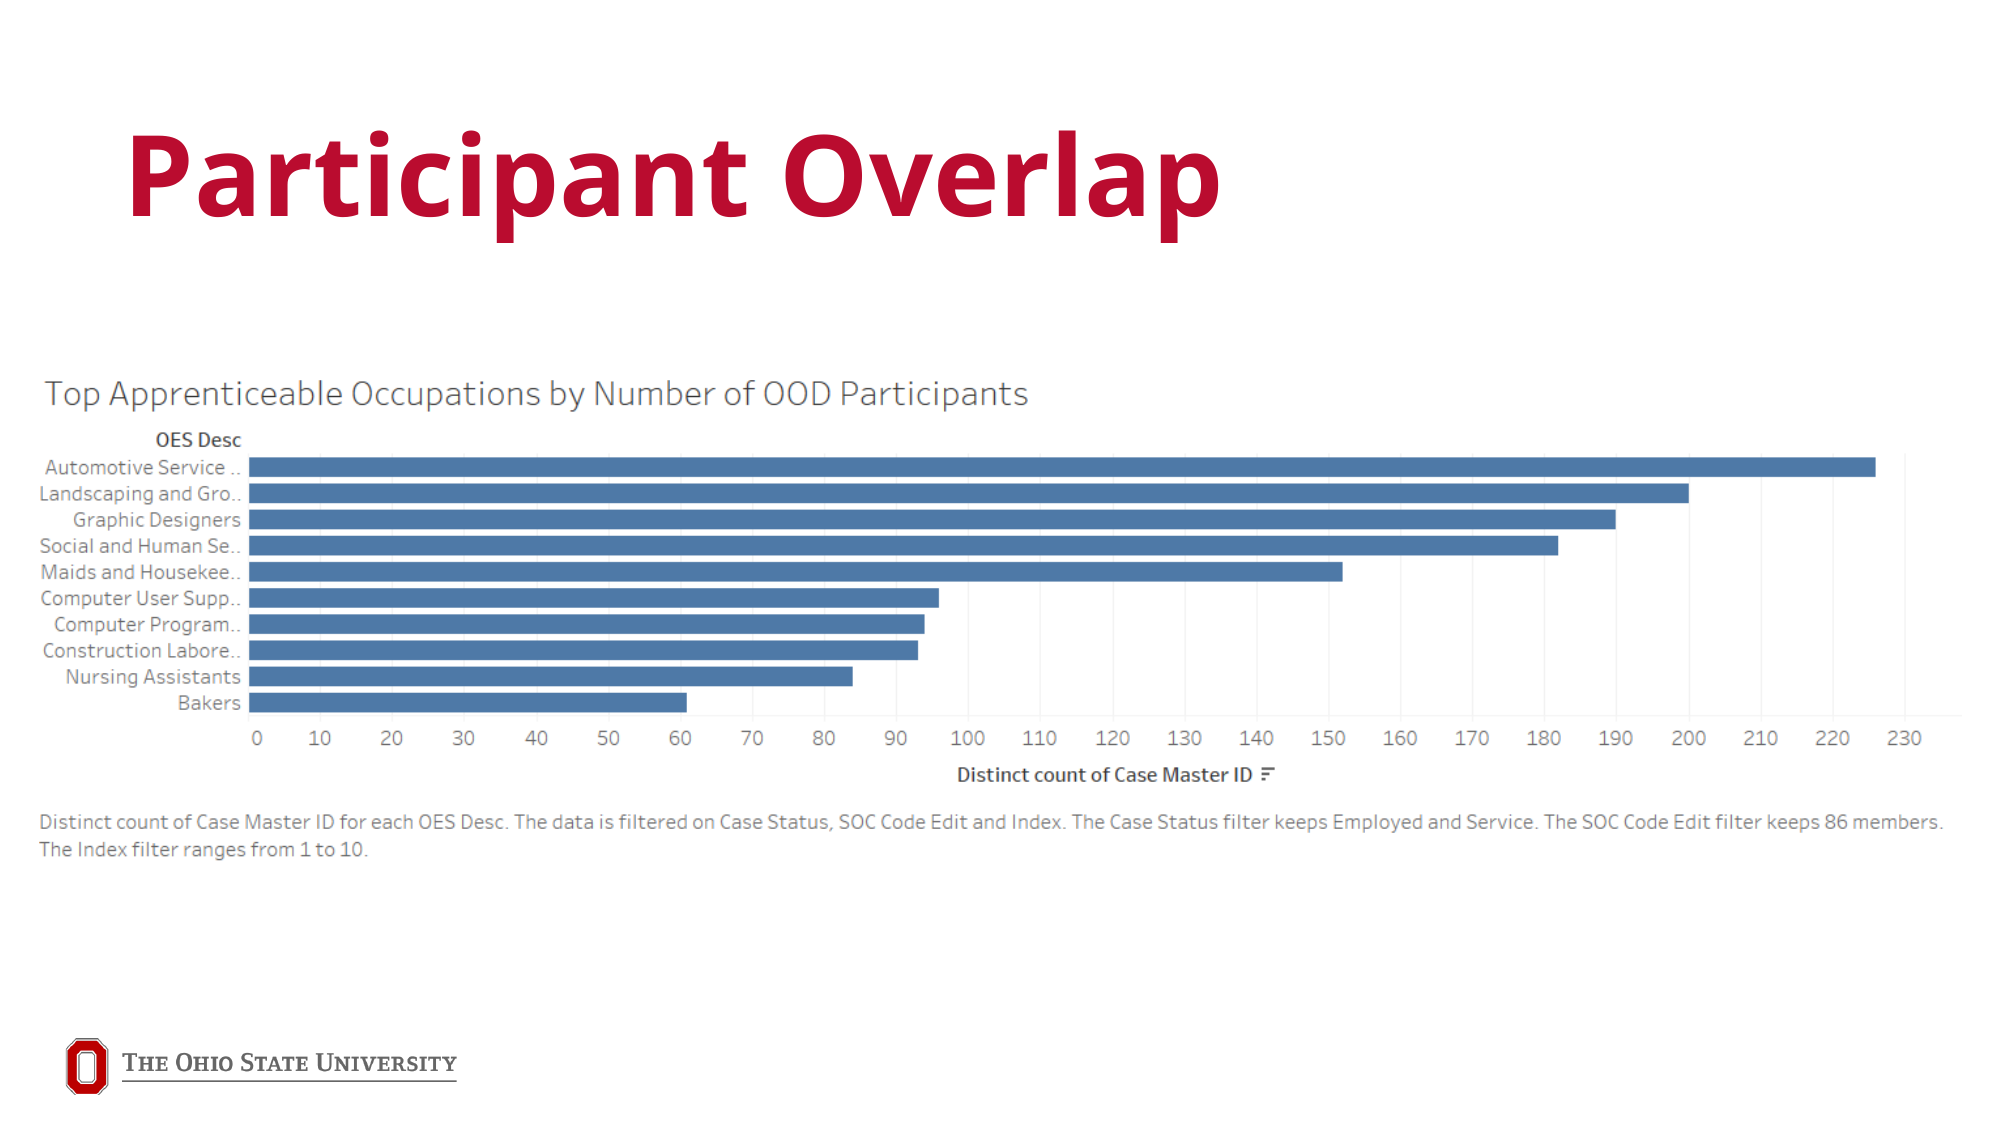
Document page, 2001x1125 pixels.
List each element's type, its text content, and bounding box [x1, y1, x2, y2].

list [39, 362, 1962, 863]
text_box Participant Overlap [108, 111, 1834, 245]
